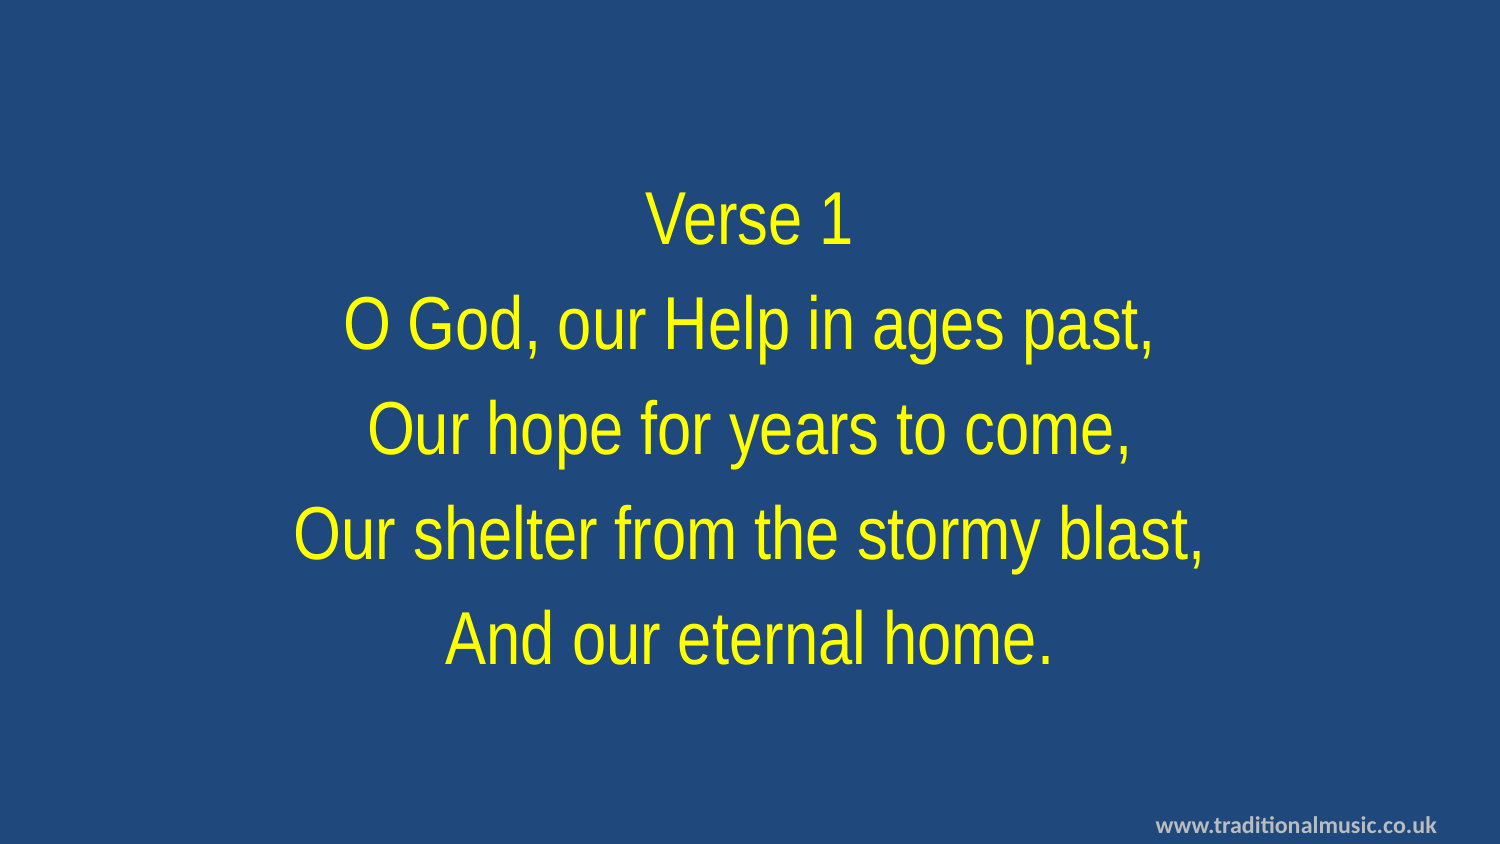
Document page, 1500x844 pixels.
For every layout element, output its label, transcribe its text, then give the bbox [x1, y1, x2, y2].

list Verse 1 O God, our Help in ages past, Our hope for years to come, Our shelter from the stormy blast, And our eternal home. [0, 0, 1500, 844]
